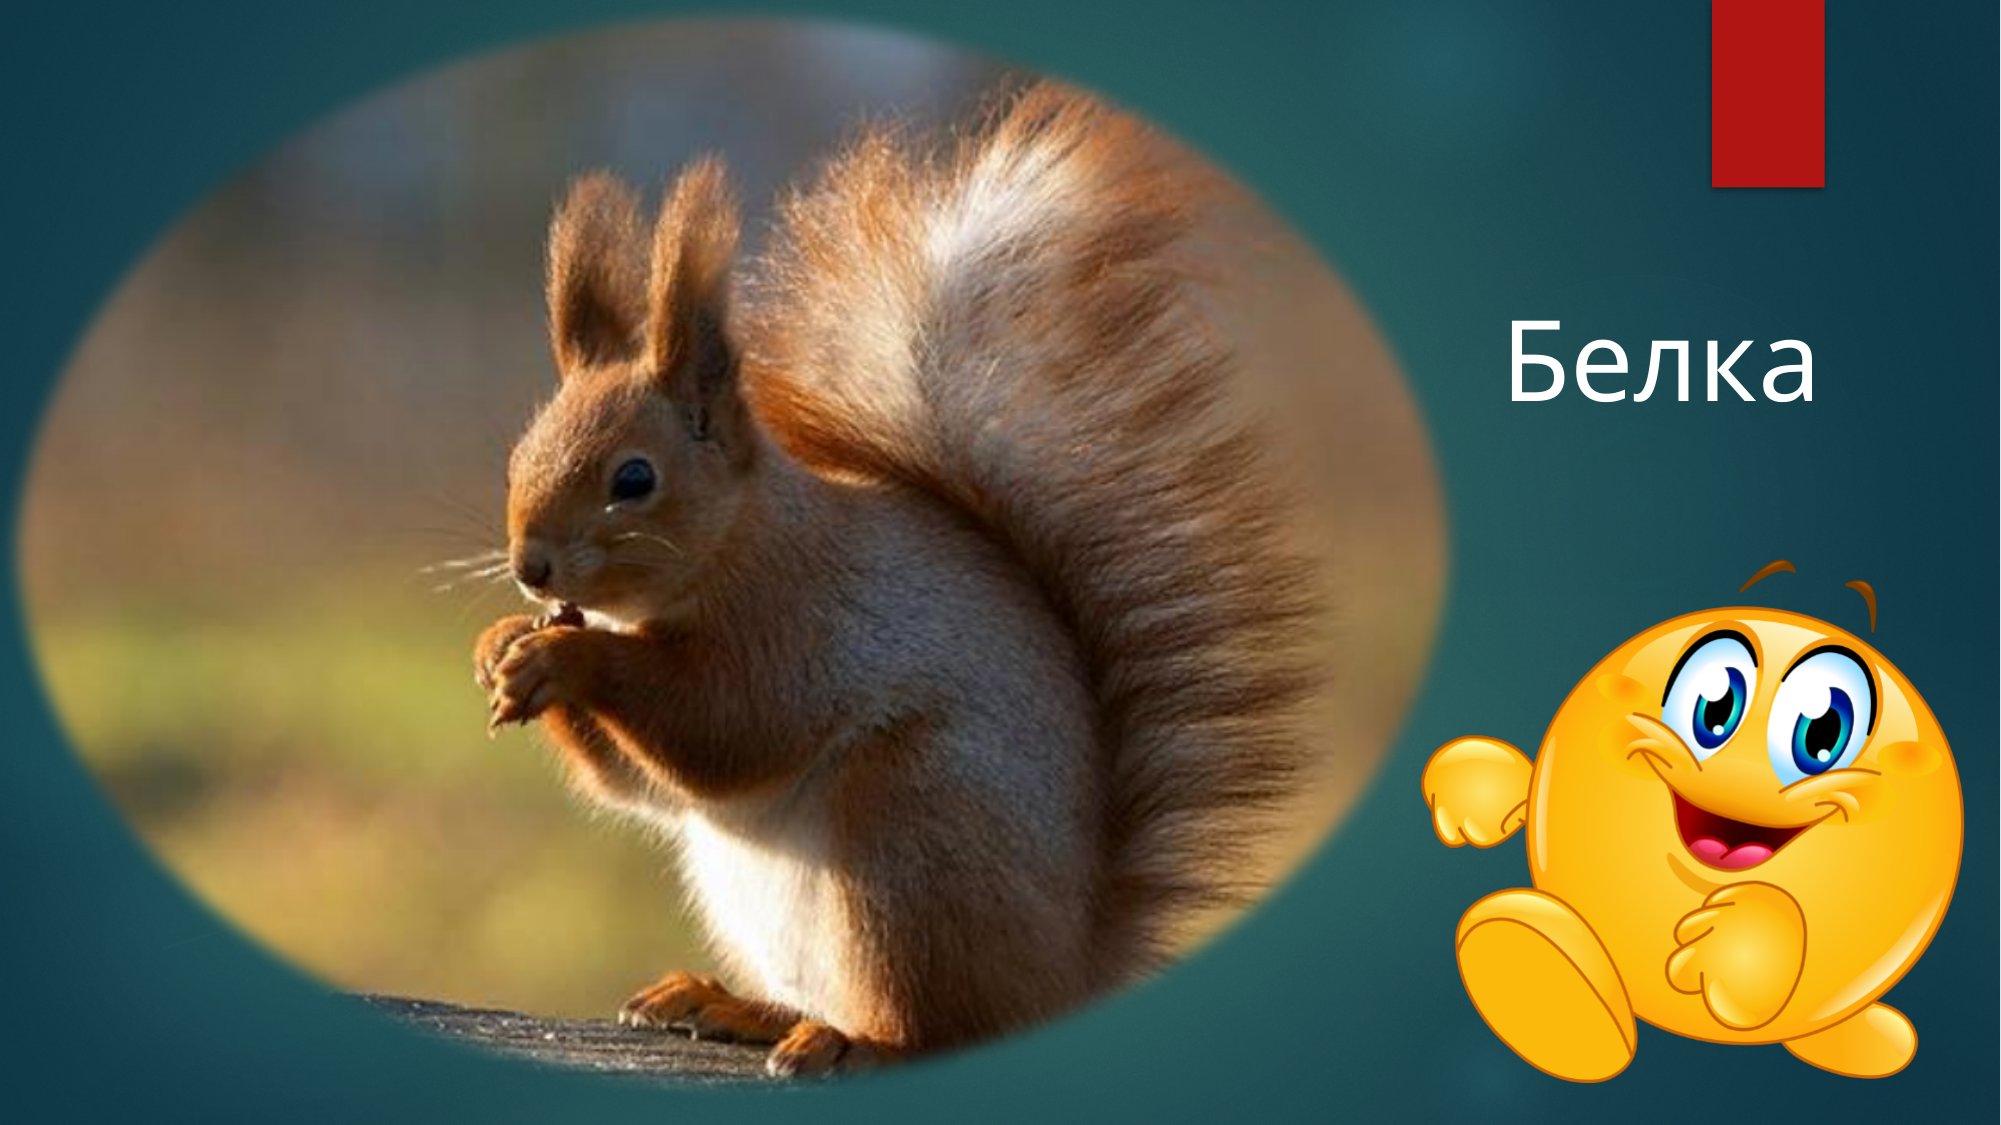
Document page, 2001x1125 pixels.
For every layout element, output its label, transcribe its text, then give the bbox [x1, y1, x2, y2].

picture [0, 0, 1969, 1125]
text_box Белка [1470, 281, 1903, 432]
